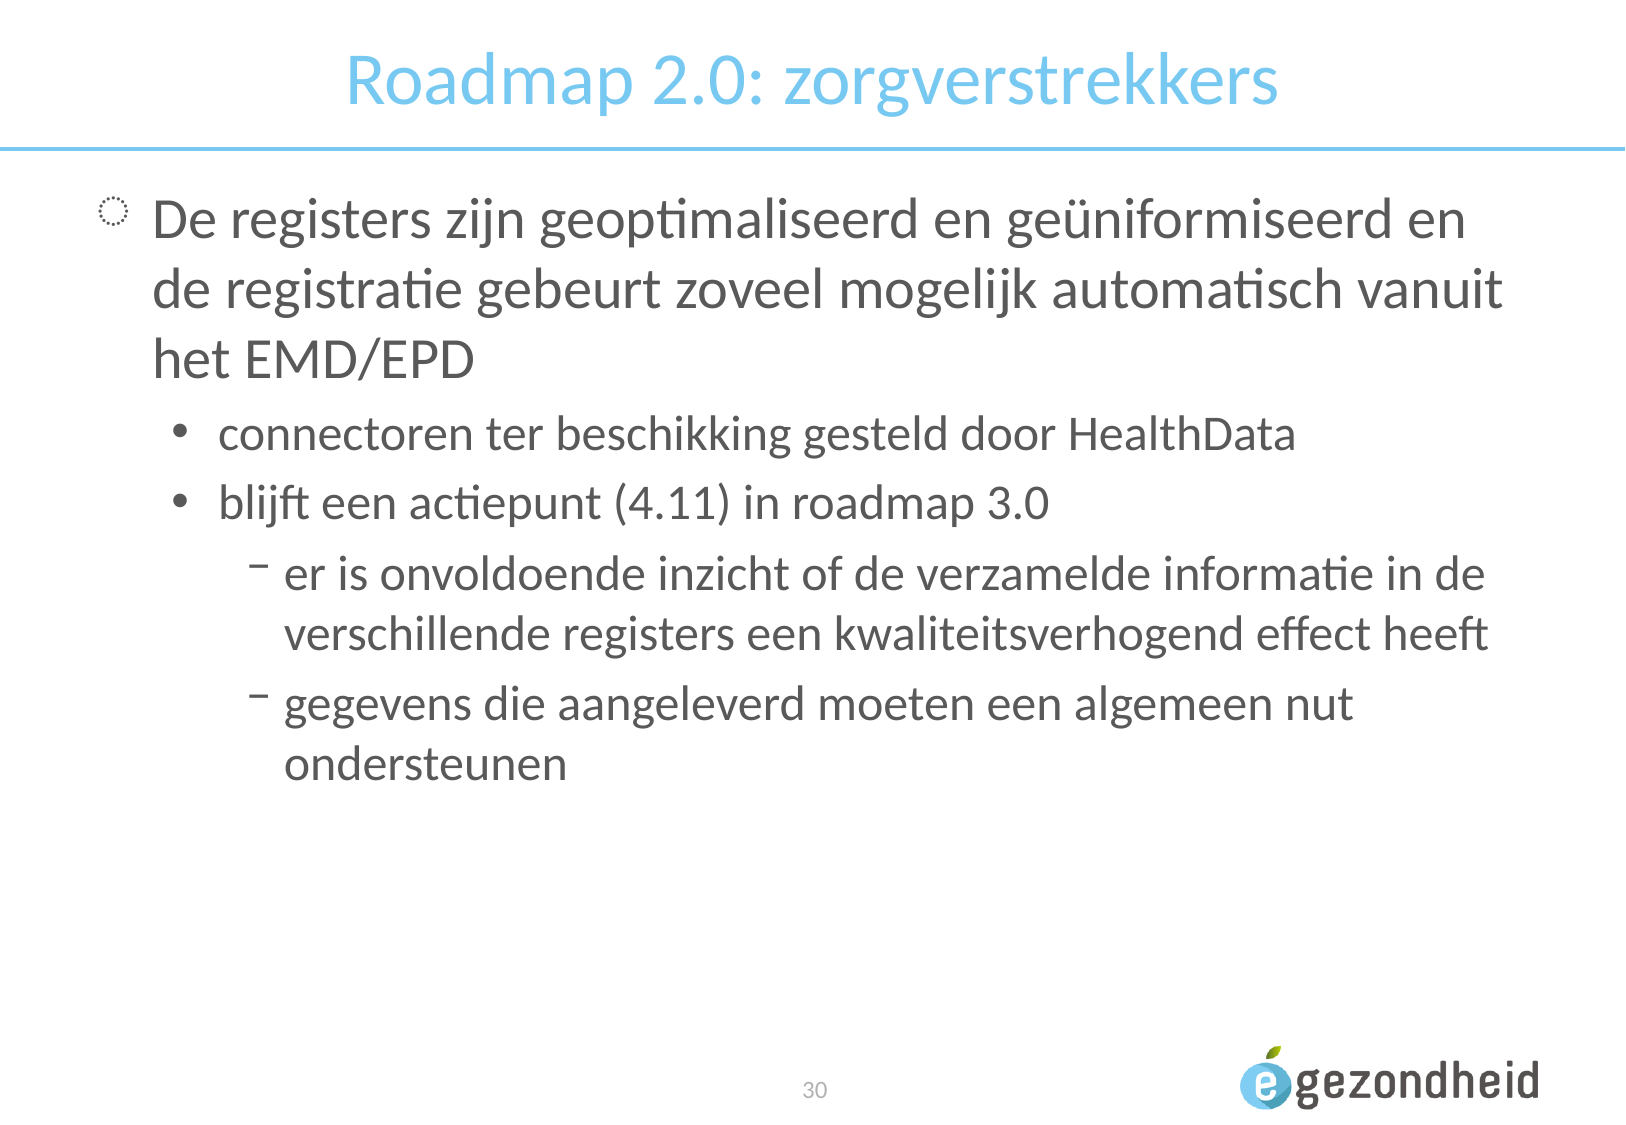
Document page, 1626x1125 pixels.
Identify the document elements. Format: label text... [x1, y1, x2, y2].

picture [1209, 1037, 1568, 1125]
title Roadmap 2.0: zorgverstrekkers [0, 0, 1625, 149]
list De registers zijn geoptimaliseerd en geüniformiseerd en de registratie gebeurt zoveel mogelijk automatisch vanuit het EMD/EPD connectoren ter beschikking gesteld door HealthData blijft een actiepunt (4.11) in roadmap 3.0 er is onvoldoende inzicht of de verzamelde informatie in de verschillende registers een kwaliteitsverhogend effect heeft gegevens die aangeleverd moeten een algemeen nut ondersteunen [81, 172, 1544, 1035]
slide_number 30 [625, 1058, 1005, 1119]
